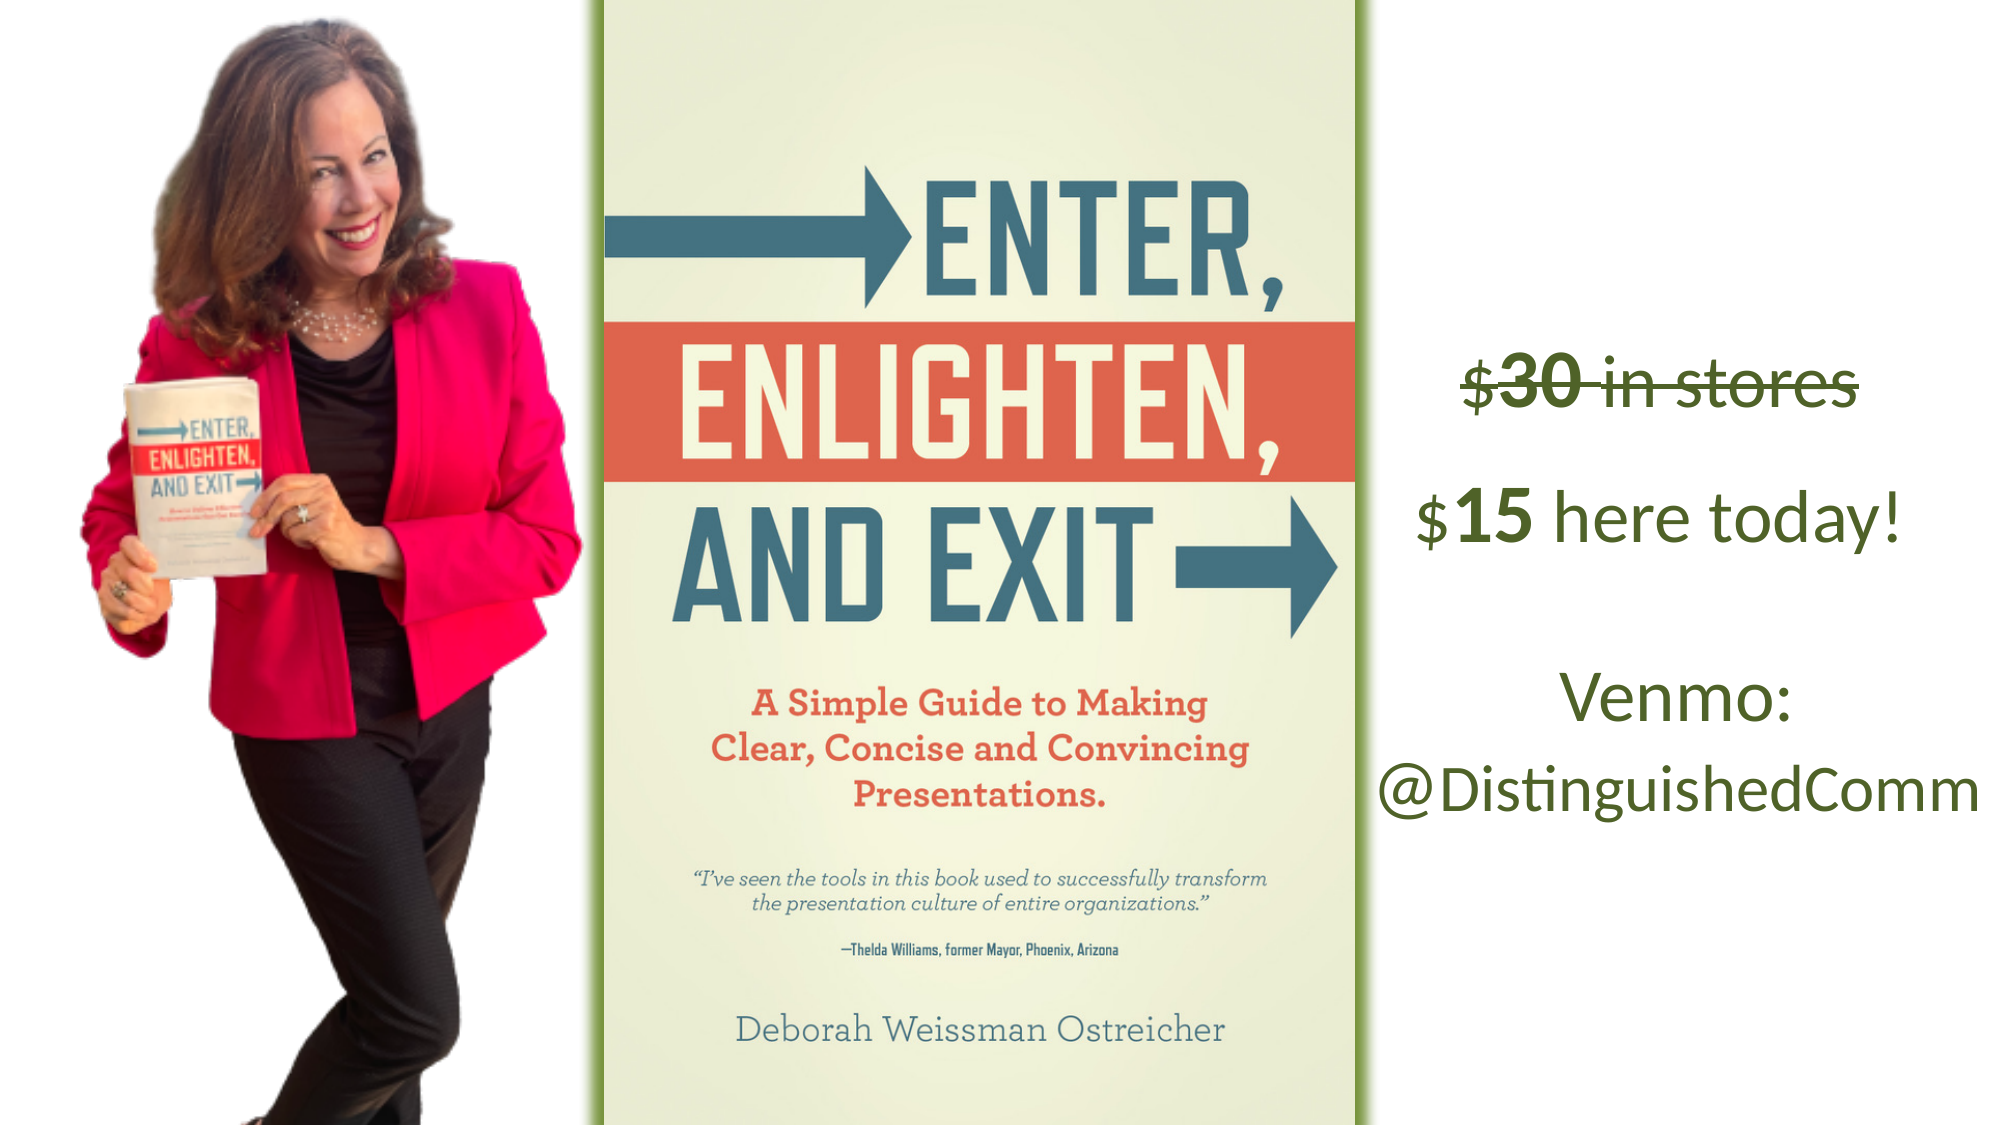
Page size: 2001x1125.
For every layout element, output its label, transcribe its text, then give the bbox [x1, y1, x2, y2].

text_box Venmo: @DistinguishedComm [1360, 604, 2000, 834]
picture [0, 0, 1355, 1125]
text_box $30 in stores $15 here today! [1381, 317, 1938, 567]
